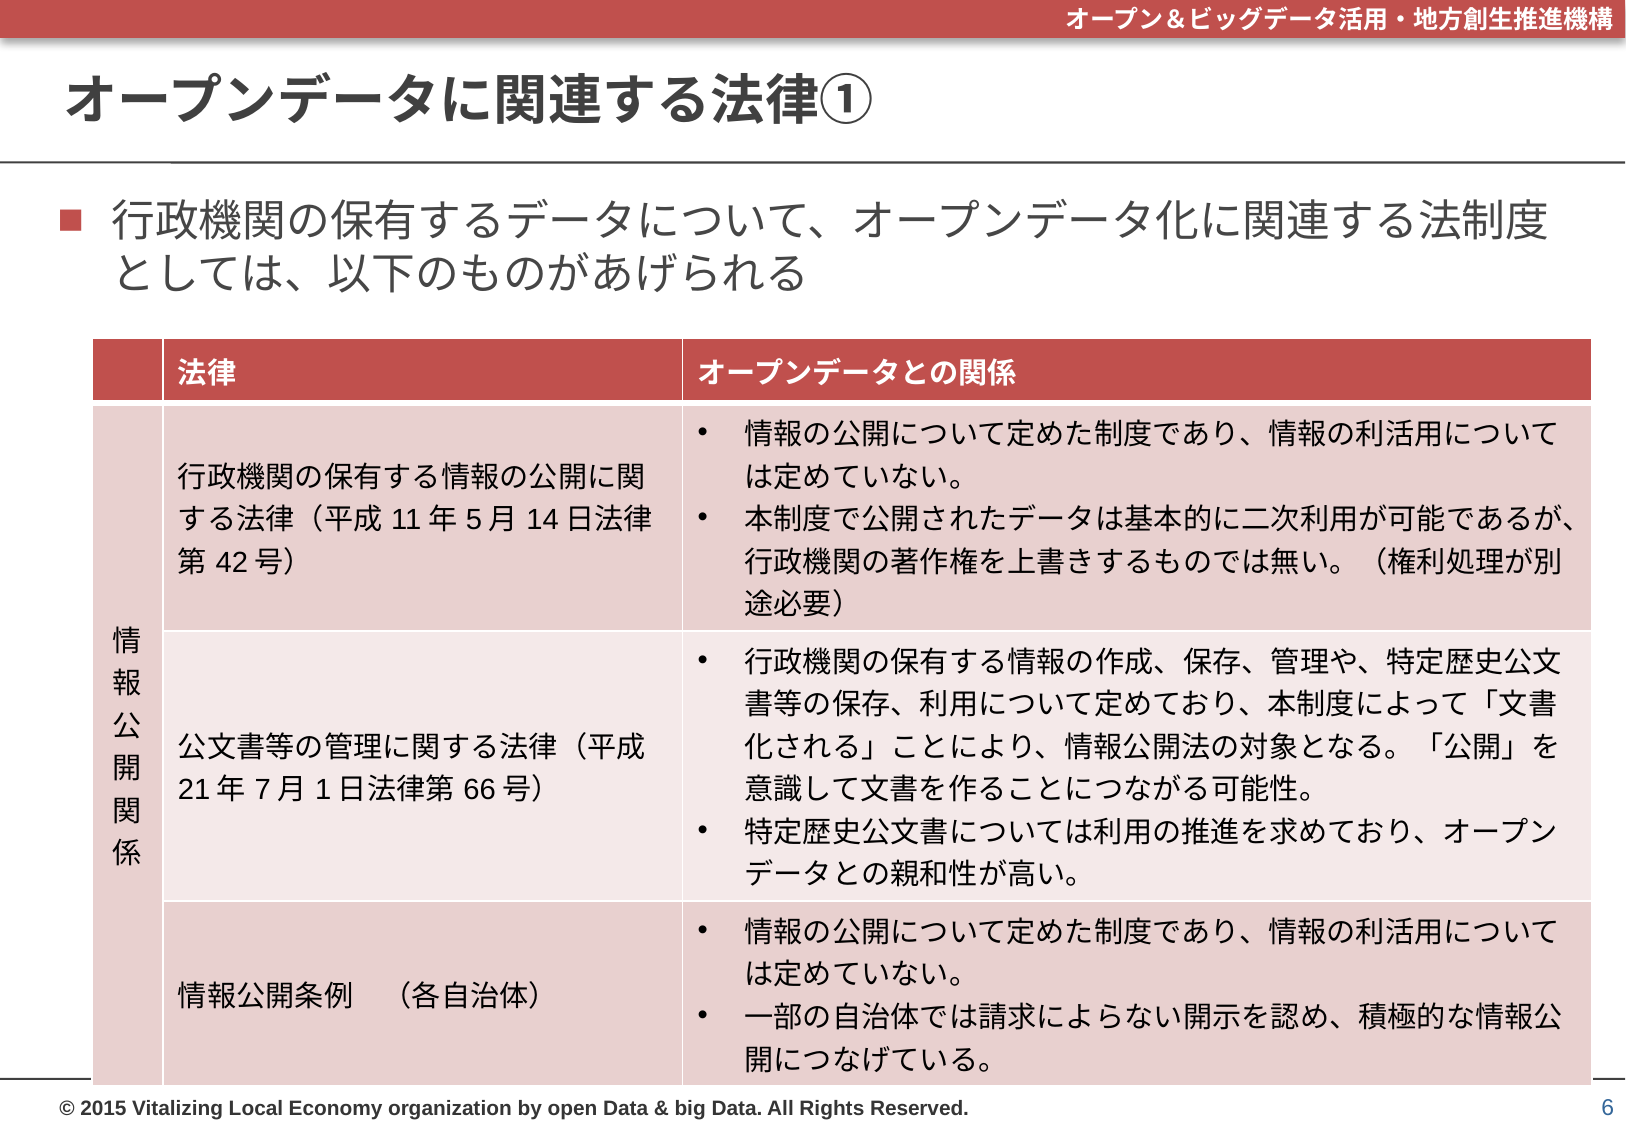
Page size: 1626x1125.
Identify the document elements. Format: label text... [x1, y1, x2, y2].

table_cell 行政機関の保有する情報の作成、保存、管理や、特定歴史公文書等の保存、利用について定めており、本制度によって「文書化される」ことにより、情報公開法の対象となる。「公開」を意識して文書を作ることにつながる可能性。 特定歴史公文書については利用の推進を求めており、オープンデータとの親和性が高い。 [683, 632, 1591, 900]
table_cell 公文書等の管理に関する法律（平成21年7月1日法律第66号） [164, 632, 682, 900]
title オープンデータに関連する法律① [63, 49, 1563, 146]
table_header 法律 [164, 339, 682, 400]
table_cell 行政機関の保有する情報の公開に関する法律（平成11年5月14日法律第42号） [164, 406, 682, 630]
slide_number 6 [1557, 1082, 1625, 1125]
table_cell 情報公開関係 [93, 406, 162, 1085]
table_cell 情報の公開について定めた制度であり、情報の利活用については定めていない。 本制度で公開されたデータは基本的に二次利用が可能であるが、行政機関の著作権を上書きするものでは無い。（権利処理が別途必要） [683, 406, 1591, 630]
table_header [93, 339, 162, 400]
table_cell 情報公開条例 （各自治体） [164, 902, 682, 1085]
table_header オープンデータとの関係 [683, 339, 1591, 400]
list 行政機関の保有するデータについて、オープンデータ化に関連する法制度としては、以下のものがあげられる [57, 187, 1559, 1052]
table_cell 情報の公開について定めた制度であり、情報の利活用については定めていない。 一部の自治体では請求によらない開示を認め、積極的な情報公開につなげている。 [683, 902, 1591, 1085]
